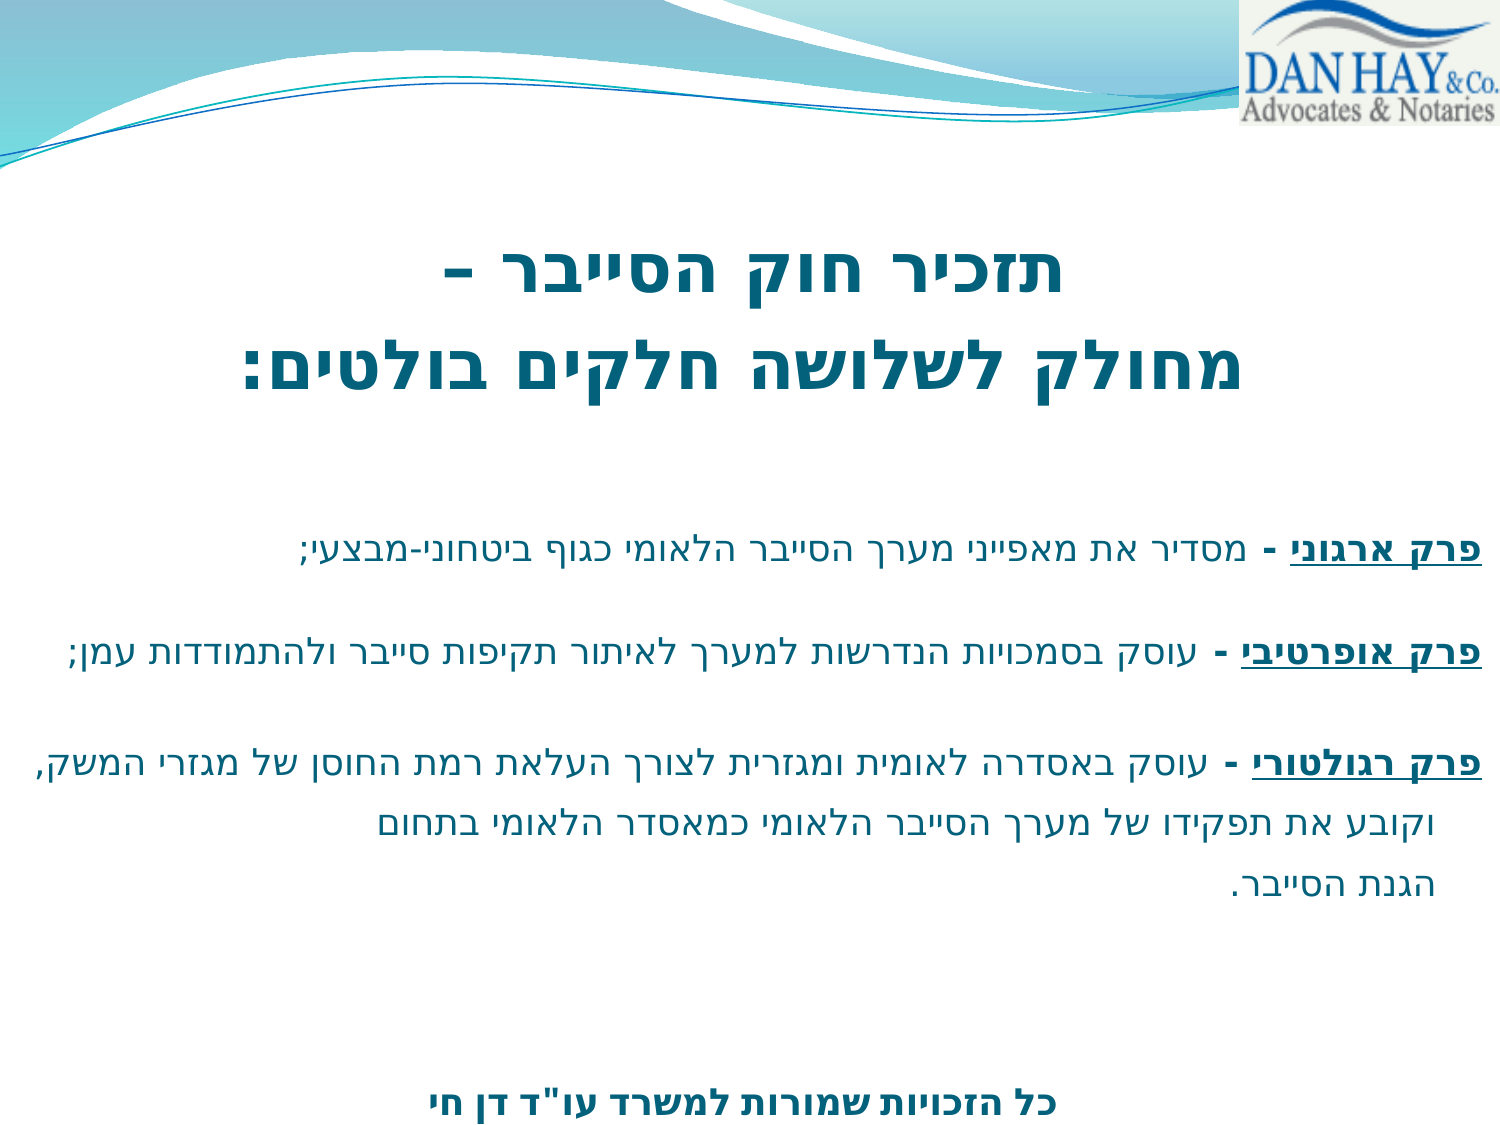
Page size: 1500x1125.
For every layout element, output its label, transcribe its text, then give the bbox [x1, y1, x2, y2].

picture [1239, 0, 1500, 126]
text_box כל הזכויות שמורות למשרד עו"ד דן חי ושות' 2019 © [413, 1070, 1176, 1125]
subtitle תזכיר חוק הסייבר – מחולק לשלושה חלקים בולטים: פרק ארגוני - מסדיר את מאפייני מערך הסייבר הלאומי כגוף ביטחוני-מבצעי; פרק אופרטיבי - עוסק בסמכויות הנדרשות למערך לאיתור תקיפות סייבר ולהתמודדות עמן; פרק רגולטורי - עוסק באסדרה לאומית ומגזרית לצורך העלאת רמת החוסן של מגזרי המשק, וקובע את תפקידו של מערך הסייבר הלאומי כמאסדר הלאומי בתחום הגנת הסייבר. [0, 137, 1486, 945]
